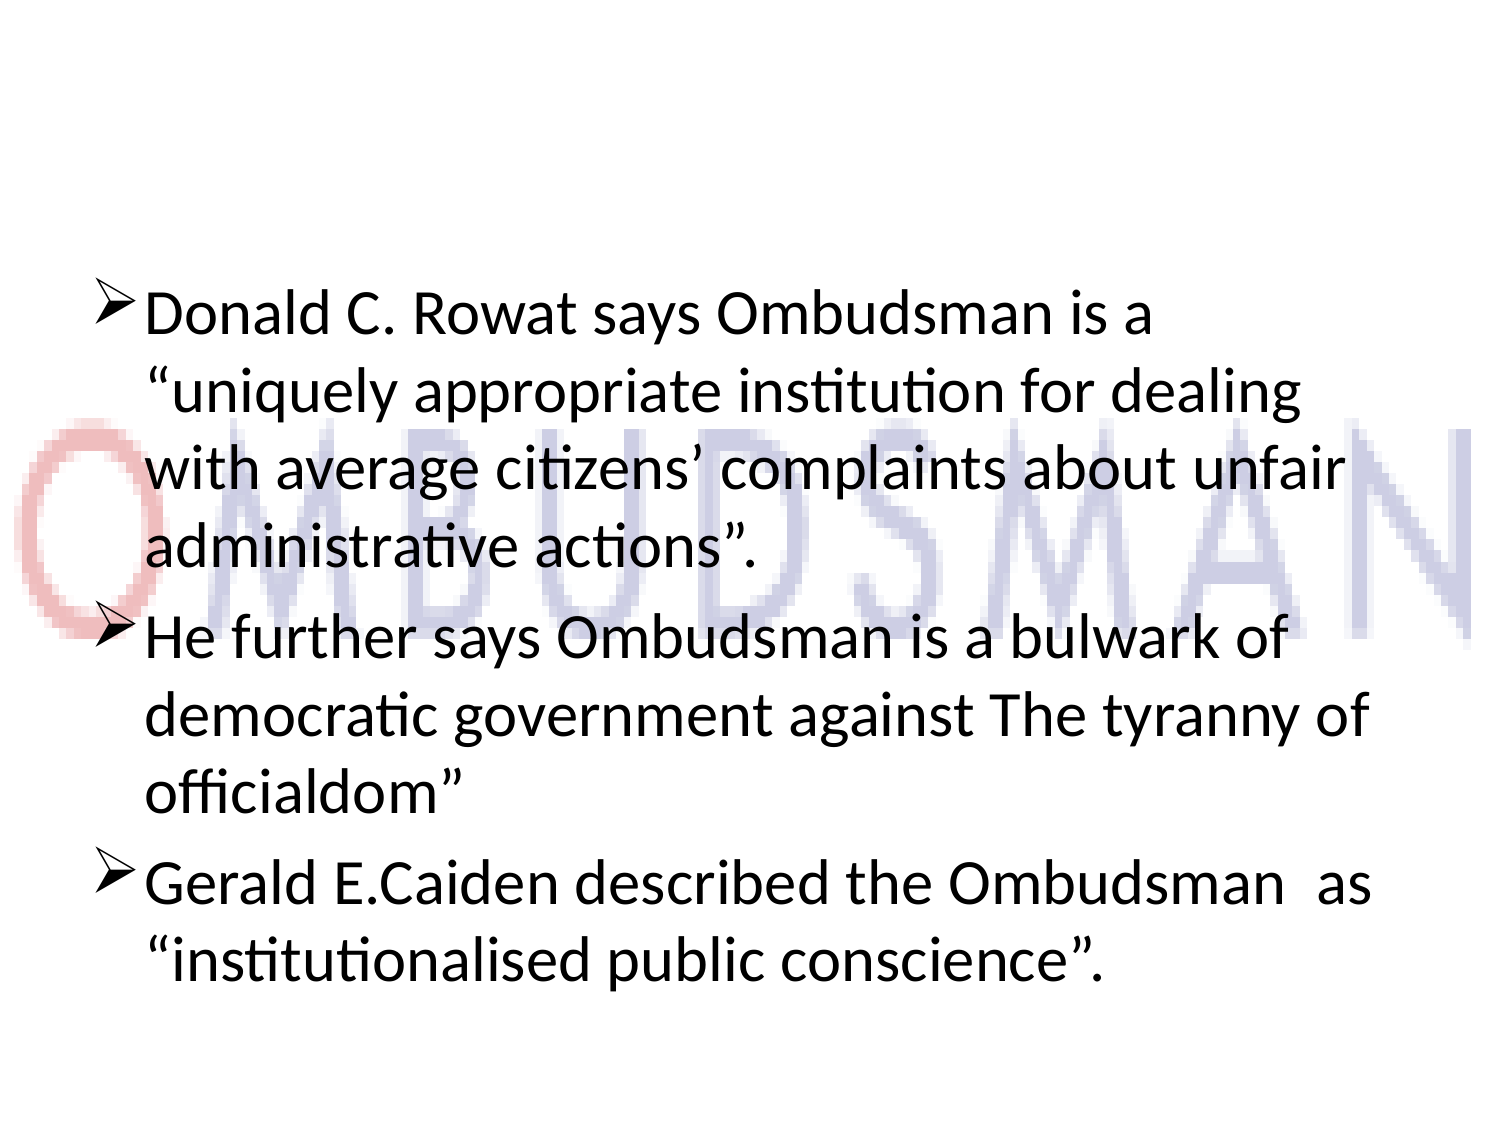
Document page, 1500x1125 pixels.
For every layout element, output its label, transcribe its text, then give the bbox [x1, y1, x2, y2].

list Donald C. Rowat says Ombudsman is a “uniquely appropriate institution for dealing with average citizens’ complaints about unfair administrative actions”. He further says Ombudsman is a bulwark of democratic government against The tyranny of officialdom” Gerald E.Caiden described the Ombudsman as “institutionalised public conscience”. [75, 262, 1425, 1005]
